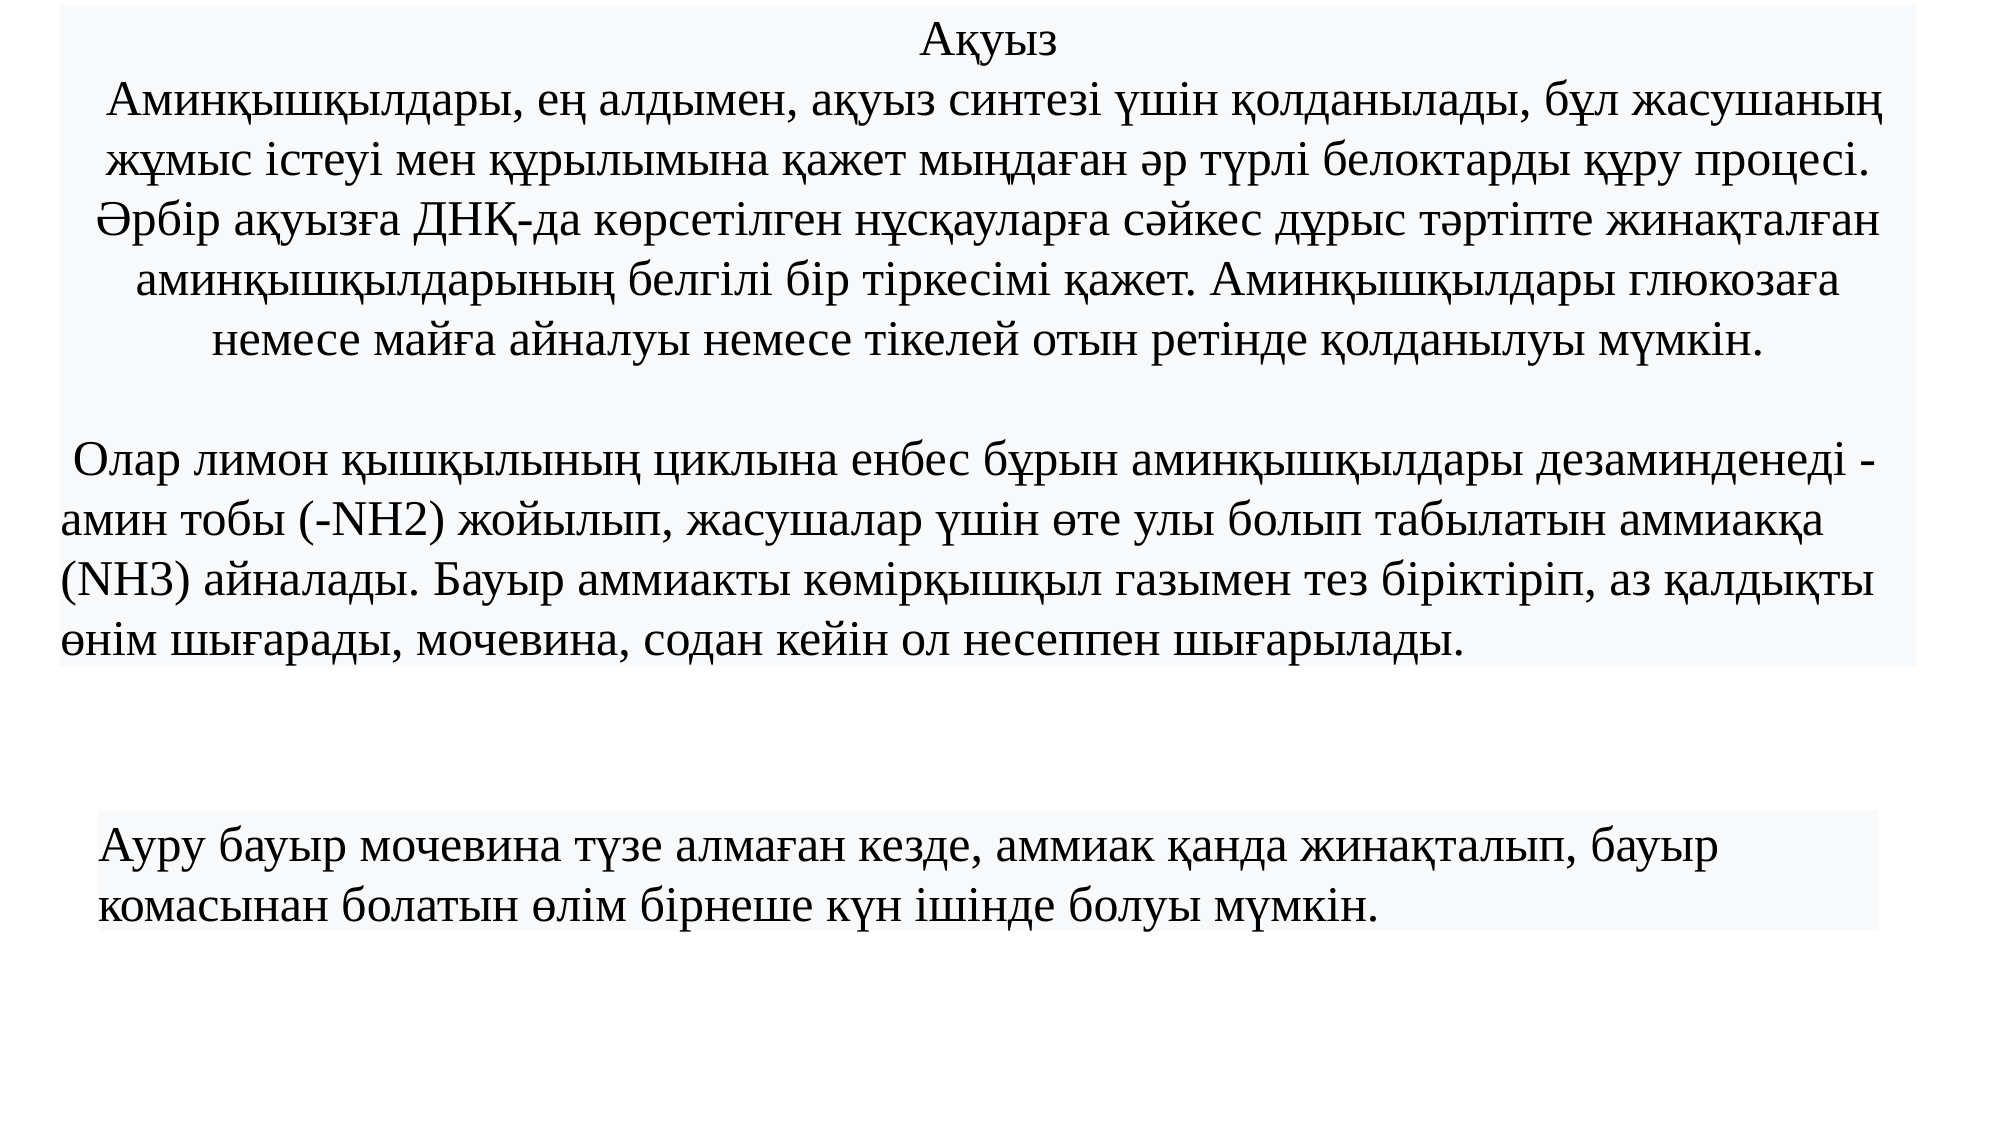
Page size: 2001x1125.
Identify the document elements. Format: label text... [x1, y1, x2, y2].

text_box Ауру бауыр мочевина түзе алмаған кезде, аммиак қанда жинақталып, бауыр комасынан болатын өлім бірнеше күн ішінде болуы мүмкін. [98, 811, 1879, 931]
subtitle Ақуыз Аминқышқылдары, ең алдымен, ақуыз синтезі үшін қолданылады, бұл жасушаның жұмыс істеуі мен құрылымына қажет мыңдаған әр түрлі белоктарды құру процесі. Әрбір ақуызға ДНҚ-да көрсетілген нұсқауларға сәйкес дұрыс тәртіпте жинақталған аминқышқылдарының белгілі бір тіркесімі қажет. Аминқышқылдары глюкозаға немесе майға айналуы немесе тікелей отын ретінде қолданылуы мүмкін. Олар лимон қышқылының циклына енбес бұрын аминқышқылдары дезаминденеді - амин тобы (-NH2) жойылып, жасушалар үшін өте улы болып табылатын аммиакқа (NH3) айналады. Бауыр аммиакты көмірқышқыл газымен тез біріктіріп, аз қалдықты өнім шығарады, мочевина, содан кейін ол несеппен шығарылады. [60, 5, 1917, 666]
